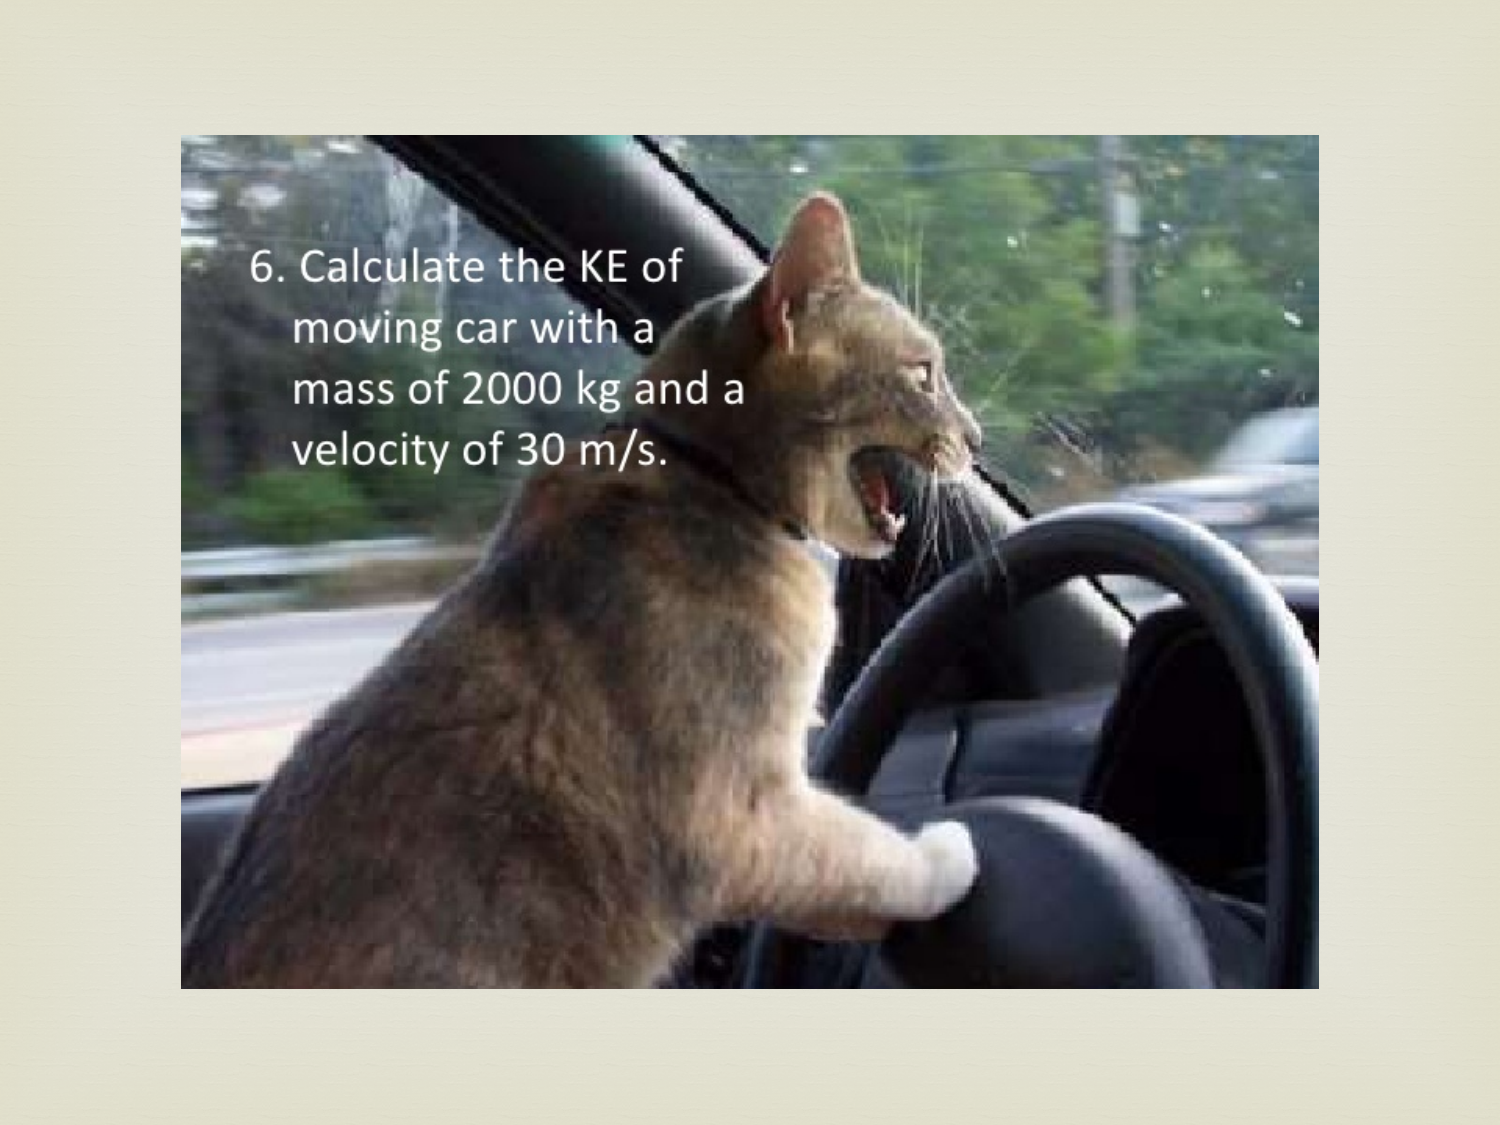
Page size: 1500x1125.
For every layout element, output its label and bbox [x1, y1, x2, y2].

picture [180, 135, 1320, 990]
